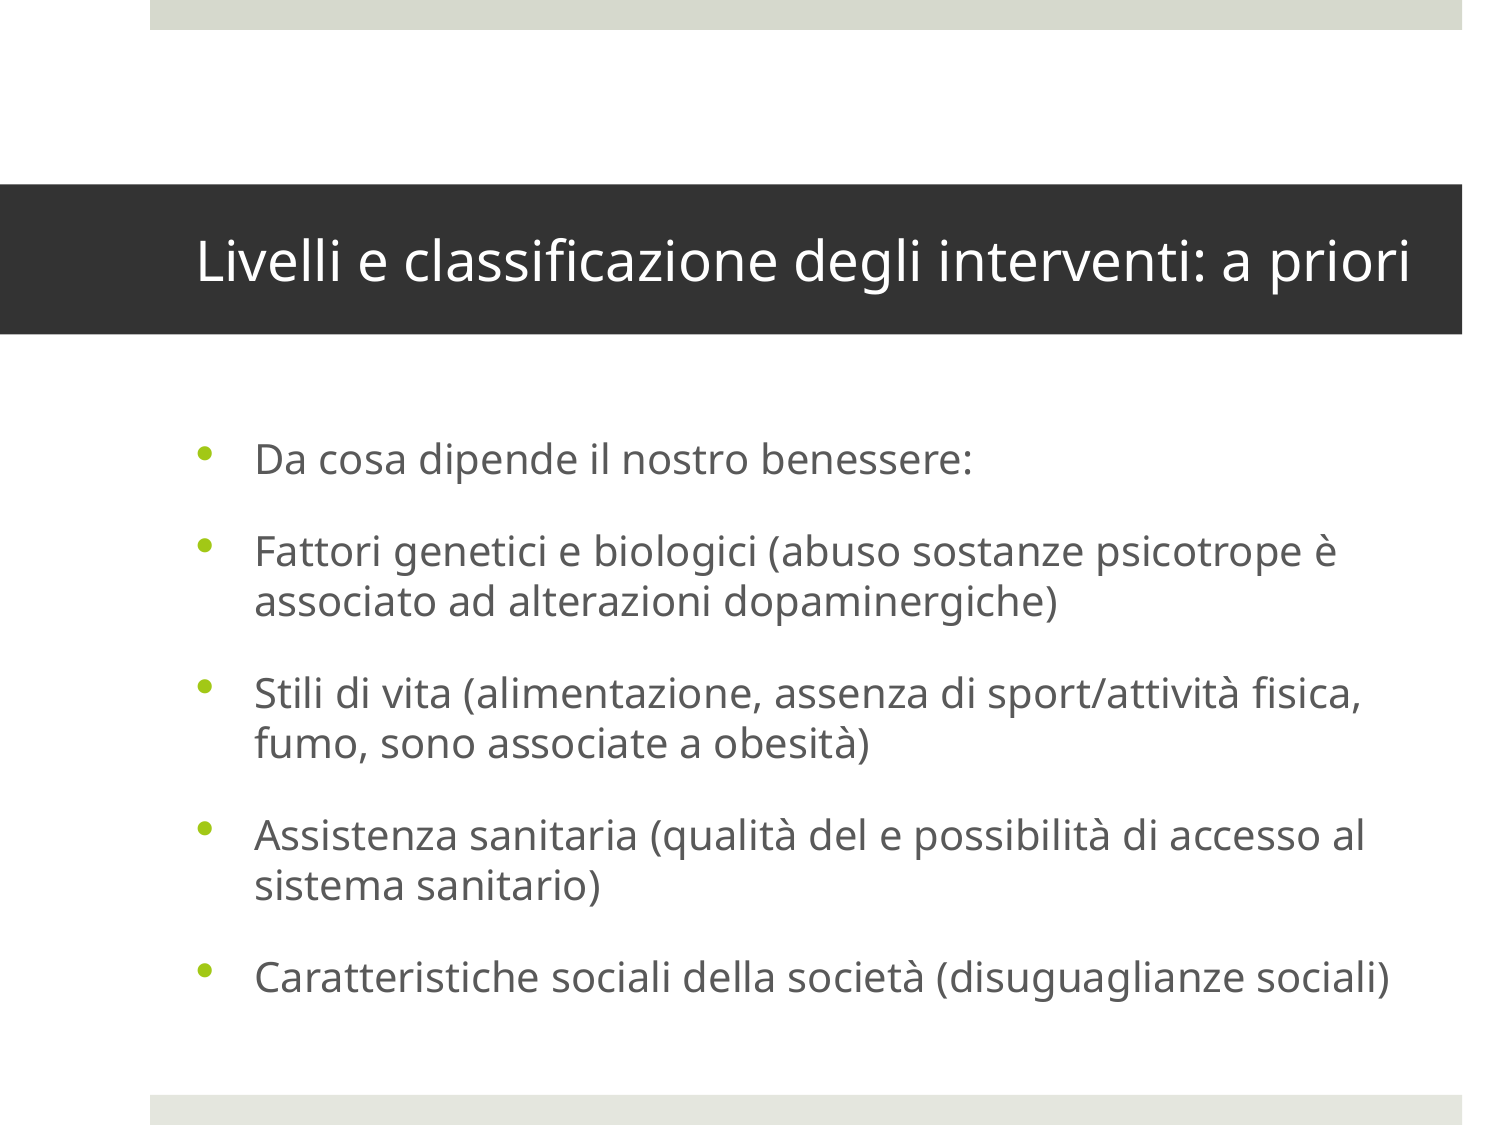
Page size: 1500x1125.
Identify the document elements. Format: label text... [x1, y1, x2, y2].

list Da cosa dipende il nostro benessere: Fattori genetici e biologici (abuso sostanze psicotrope è associato ad alterazioni dopaminergiche) Stili di vita (alimentazione, assenza di sport/attività fisica, fumo, sono associate a obesità) Assistenza sanitaria (qualità del e possibilità di accesso al sistema sanitario) Caratteristiche sociali della società (disuguaglianze sociali) [182, 425, 1432, 1028]
title Livelli e classificazione degli interventi: a priori [0, 184, 1463, 335]
